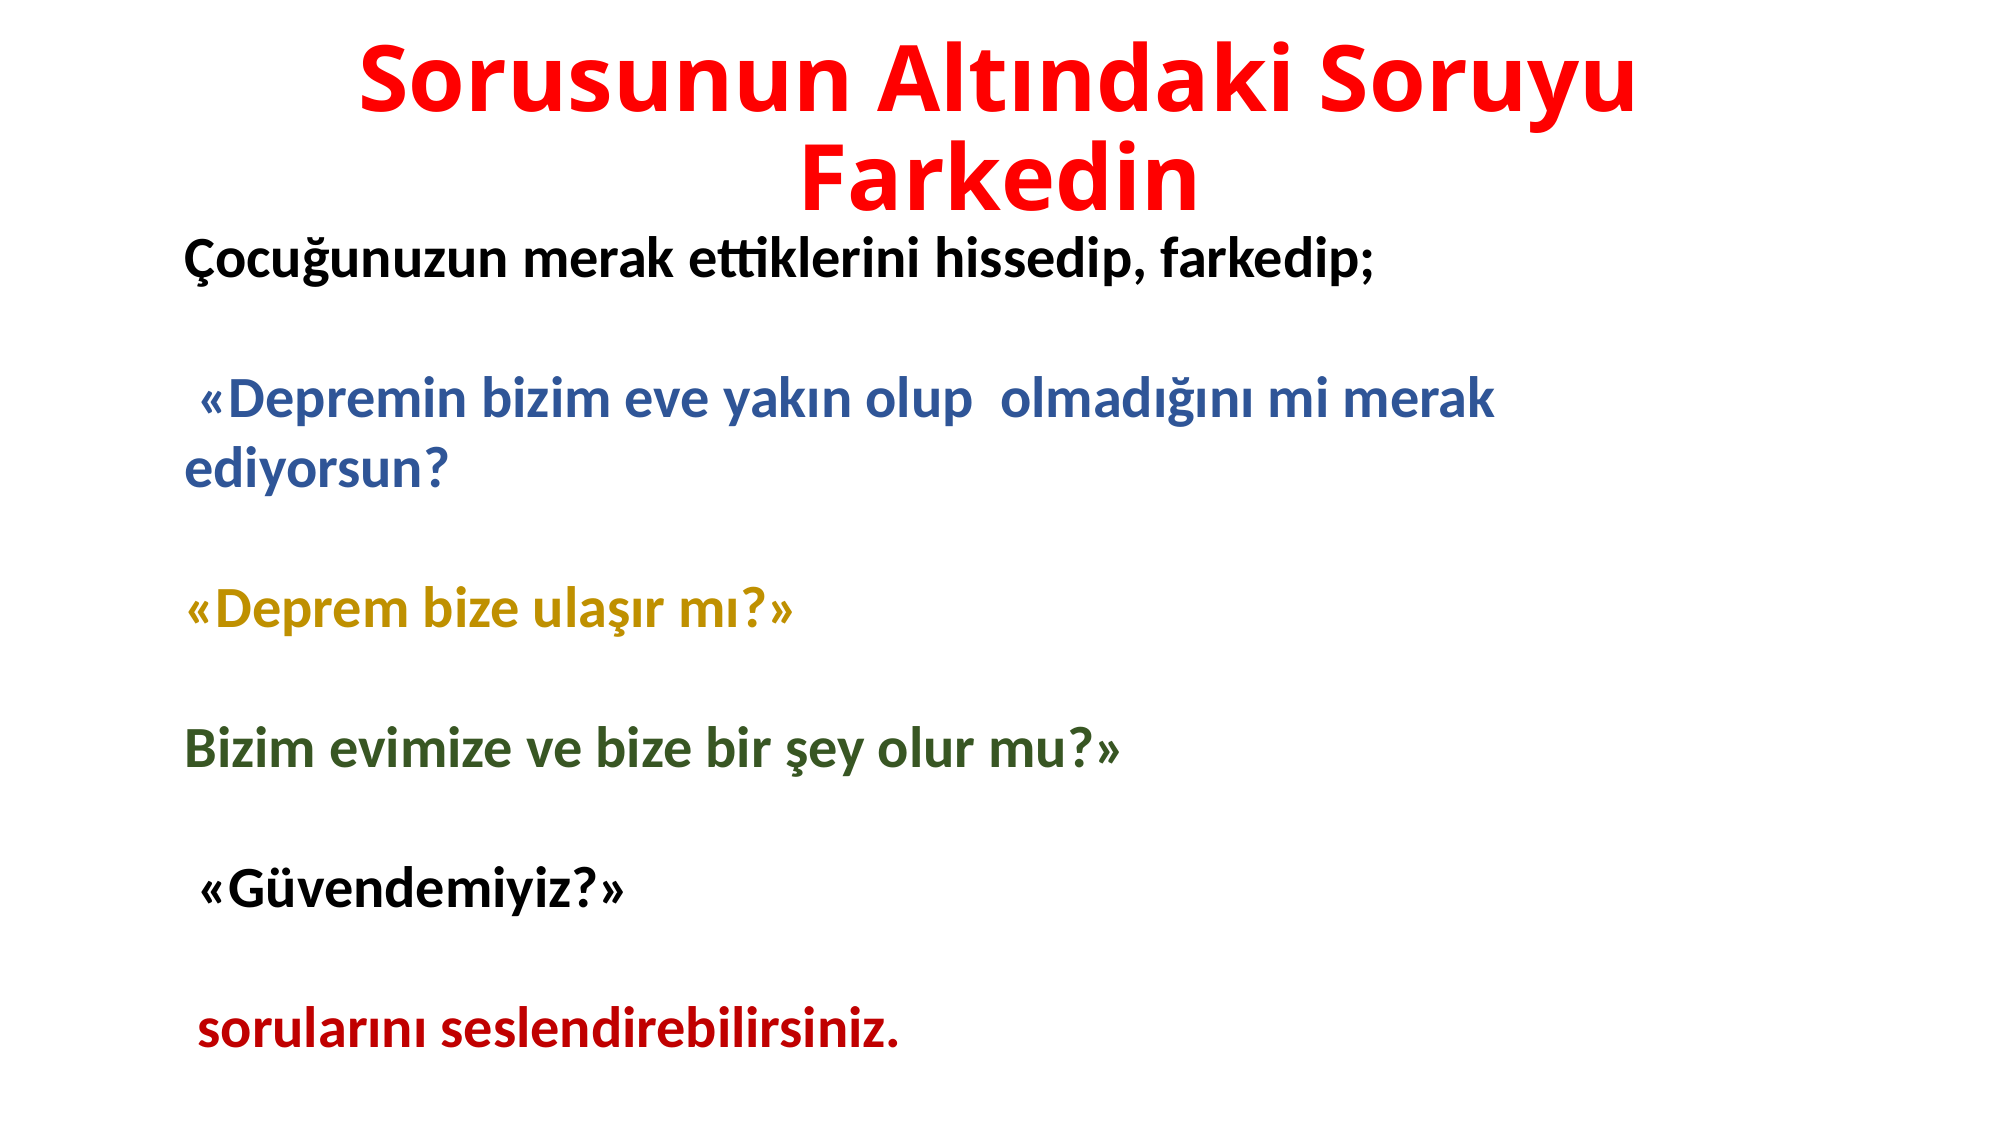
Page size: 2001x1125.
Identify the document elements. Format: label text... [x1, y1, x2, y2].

text_box Çocuğunuzun merak ettiklerini hissedip, farkedip; «Depremin bizim eve yakın olup olmadığını mi merak ediyorsun? «Deprem bize ulaşır mı?» Bizim evimize ve bize bir şey olur mu?» «Güvendemiyiz?» sorularını seslendirebilirsiniz. [169, 211, 1790, 1067]
title Sorusunun Altındaki Soruyu Farkedin [137, 22, 1863, 241]
